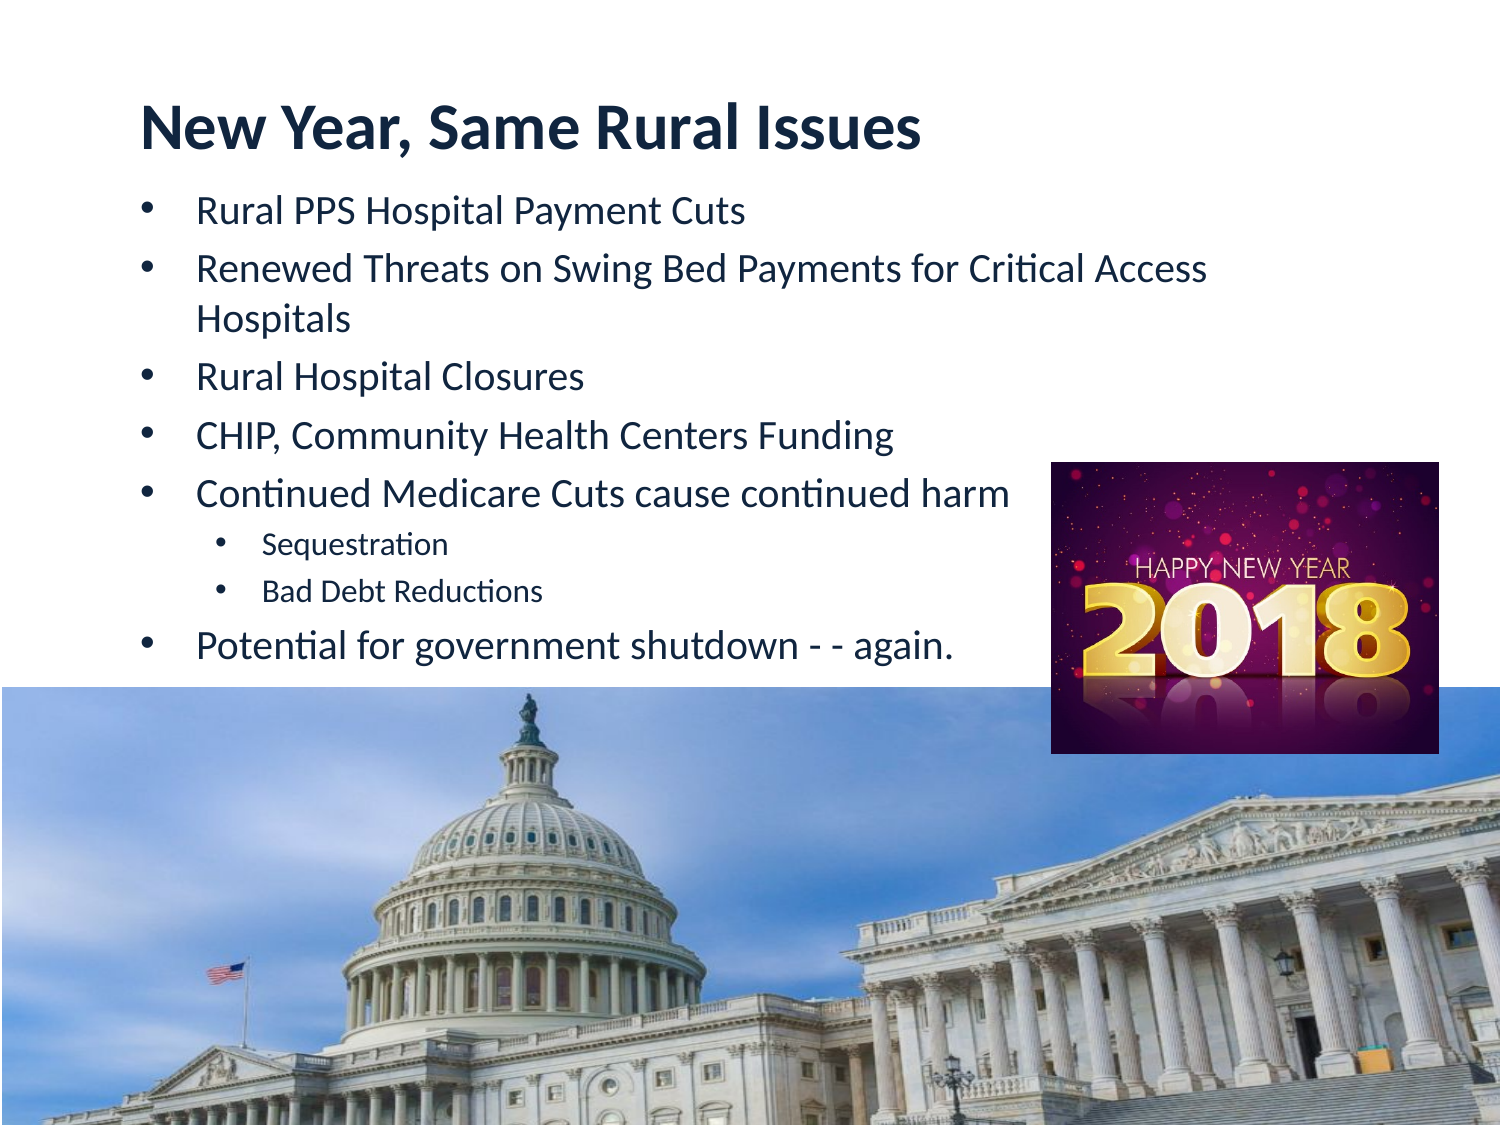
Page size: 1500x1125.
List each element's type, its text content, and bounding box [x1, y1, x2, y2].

picture [2, 462, 1500, 1125]
list Rural PPS Hospital Payment Cuts Renewed Threats on Swing Bed Payments for Critical Access Hospitals Rural Hospital Closures CHIP, Community Health Centers Funding Continued Medicare Cuts cause continued harm Sequestration Bad Debt Reductions Potential for government shutdown - - again. [125, 174, 1375, 685]
list New Year, Same Rural Issues [125, 75, 1300, 174]
